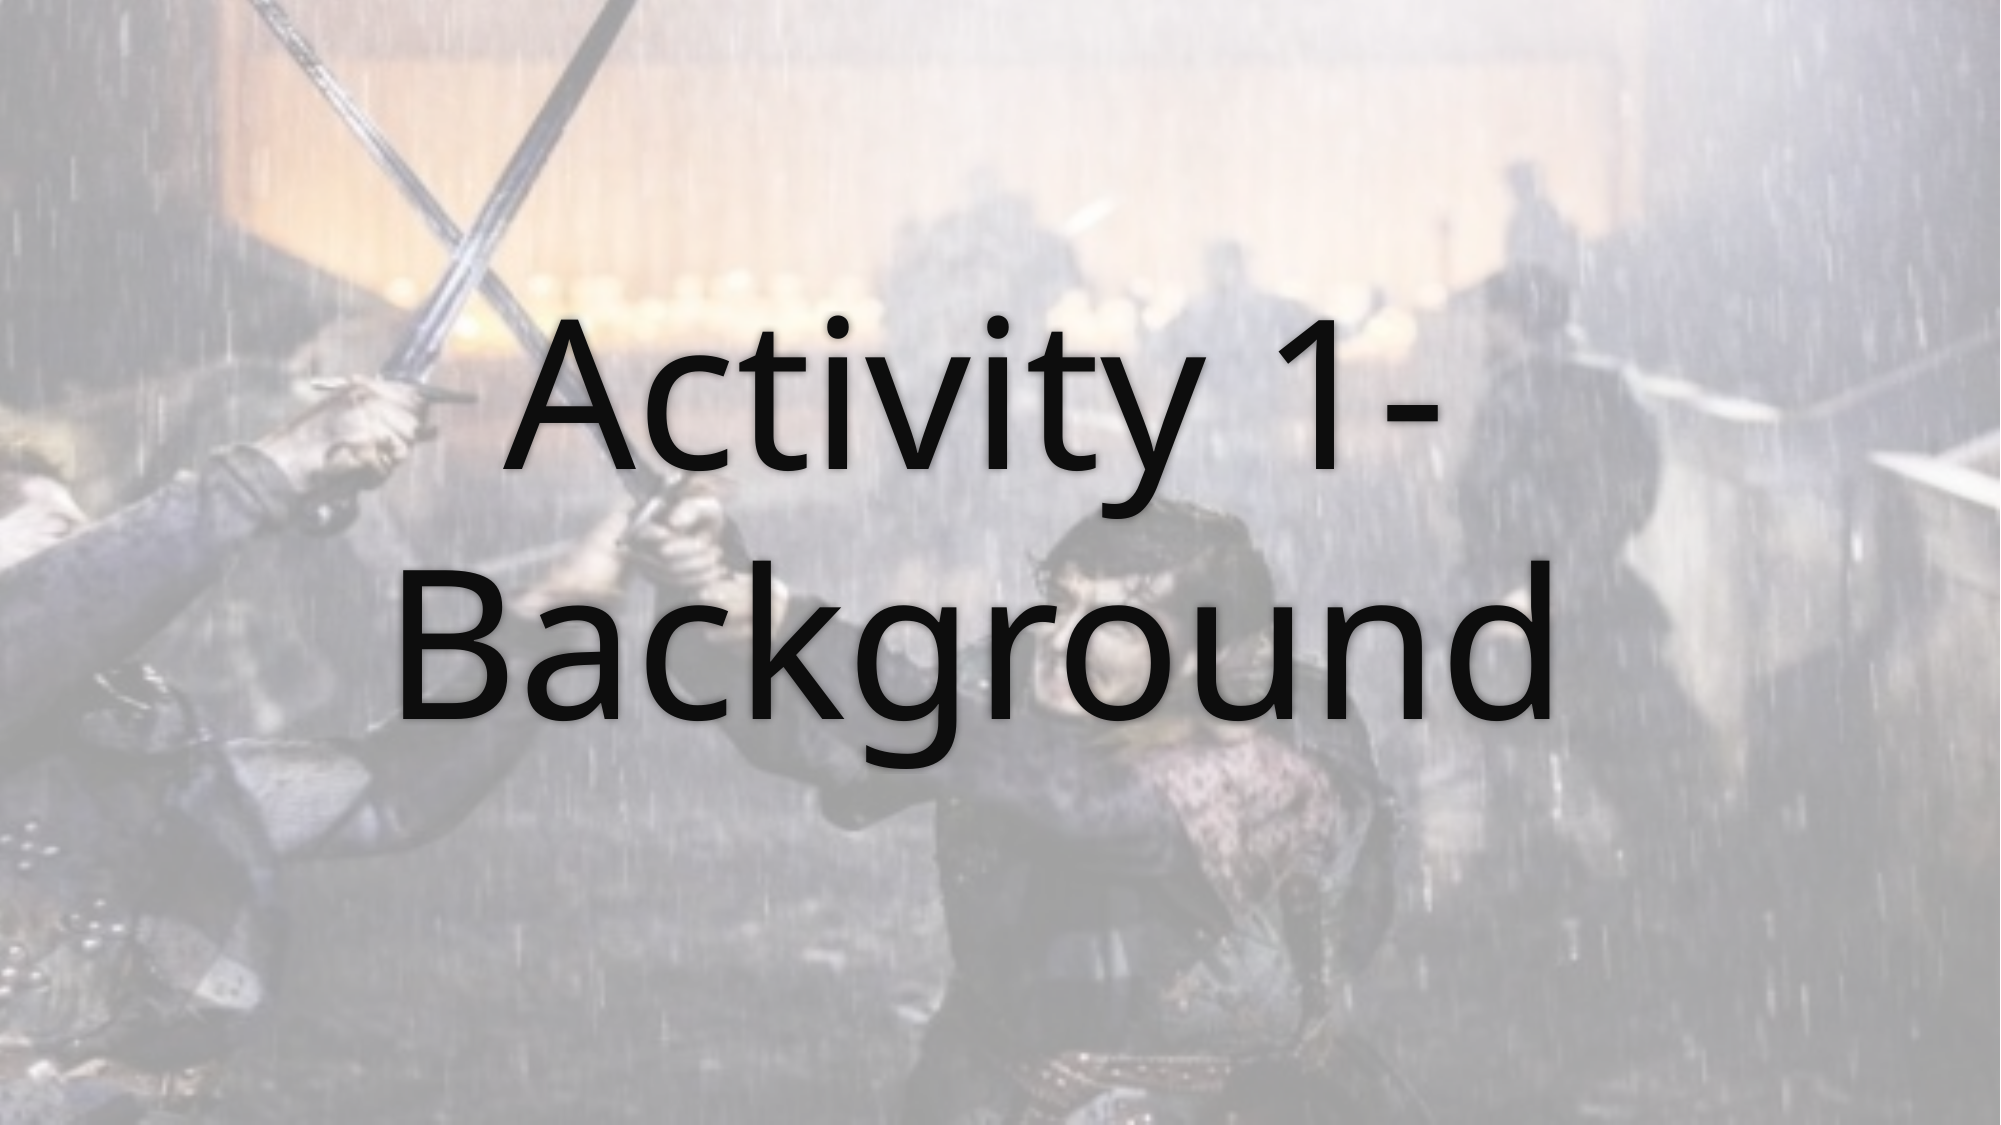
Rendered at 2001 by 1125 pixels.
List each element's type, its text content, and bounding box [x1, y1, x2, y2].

title Activity 1- Background [126, 431, 1825, 591]
